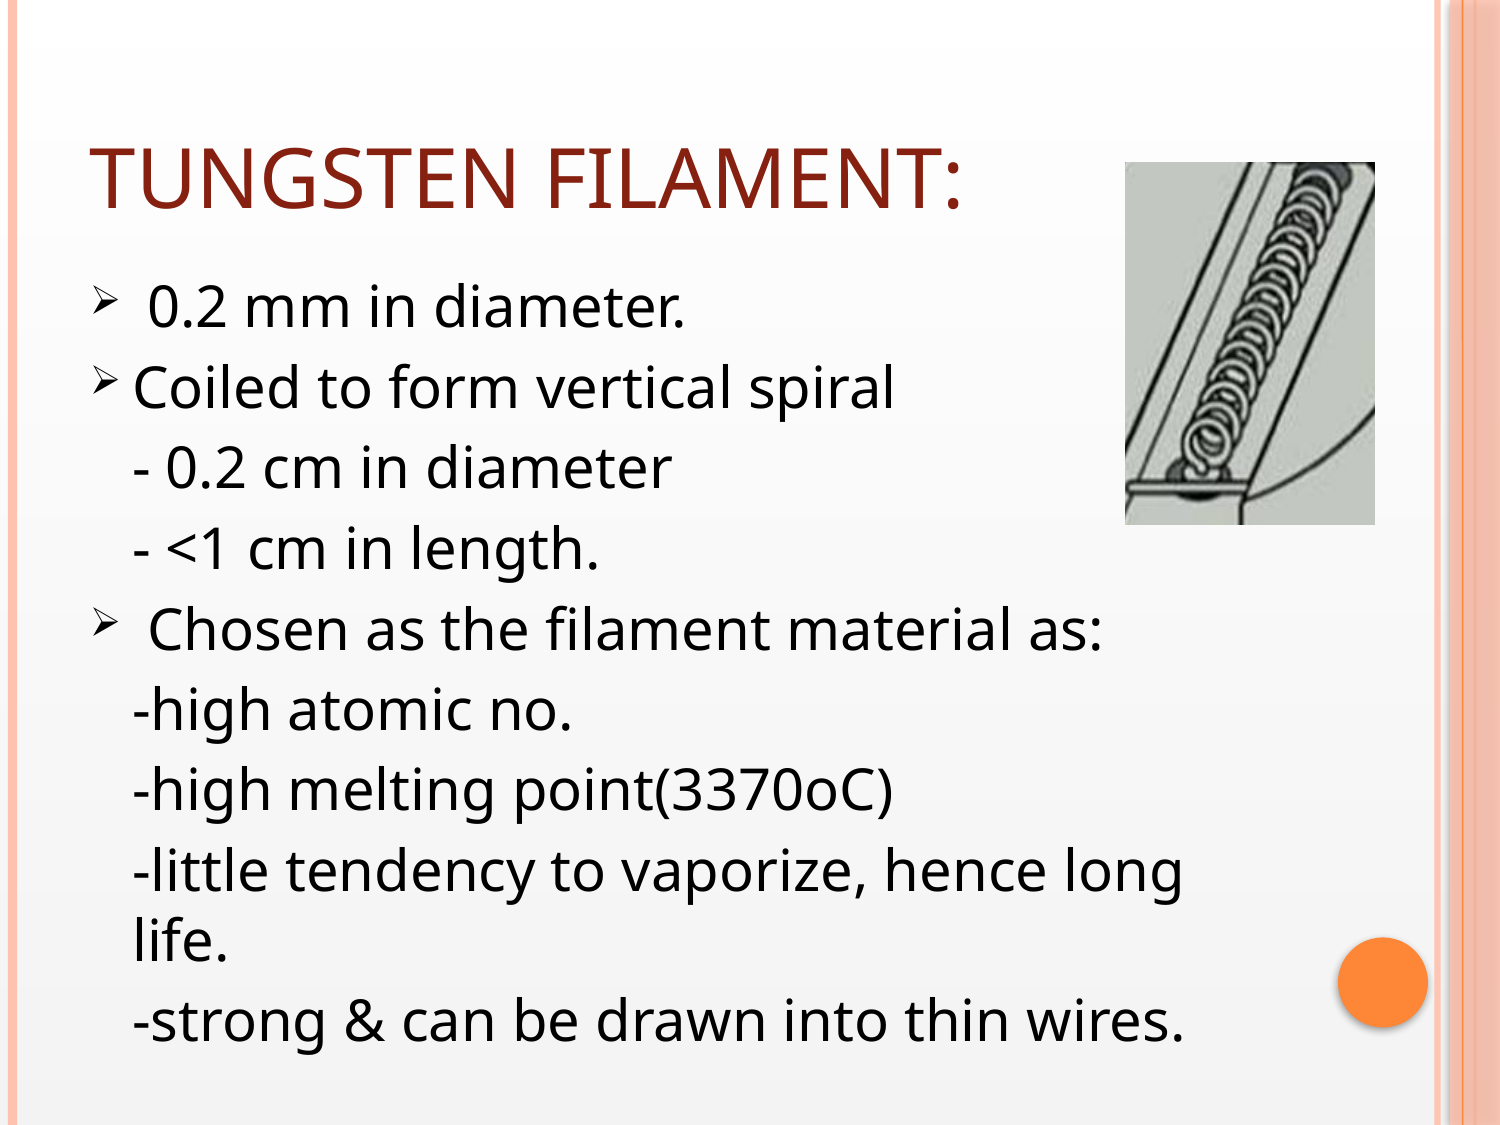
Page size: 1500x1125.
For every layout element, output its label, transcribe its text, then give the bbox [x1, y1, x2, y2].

list 0.2 mm in diameter. Coiled to form vertical spiral - 0.2 cm in diameter - <1 cm in length. Chosen as the filament material as: -high atomic no. -high melting point(3370oC) -little tendency to vaporize, hence long life. -strong & can be drawn into thin wires. [75, 262, 1300, 1062]
title TUNGSTEN FILAMENT: [75, 45, 1300, 233]
picture [1124, 161, 1376, 526]
